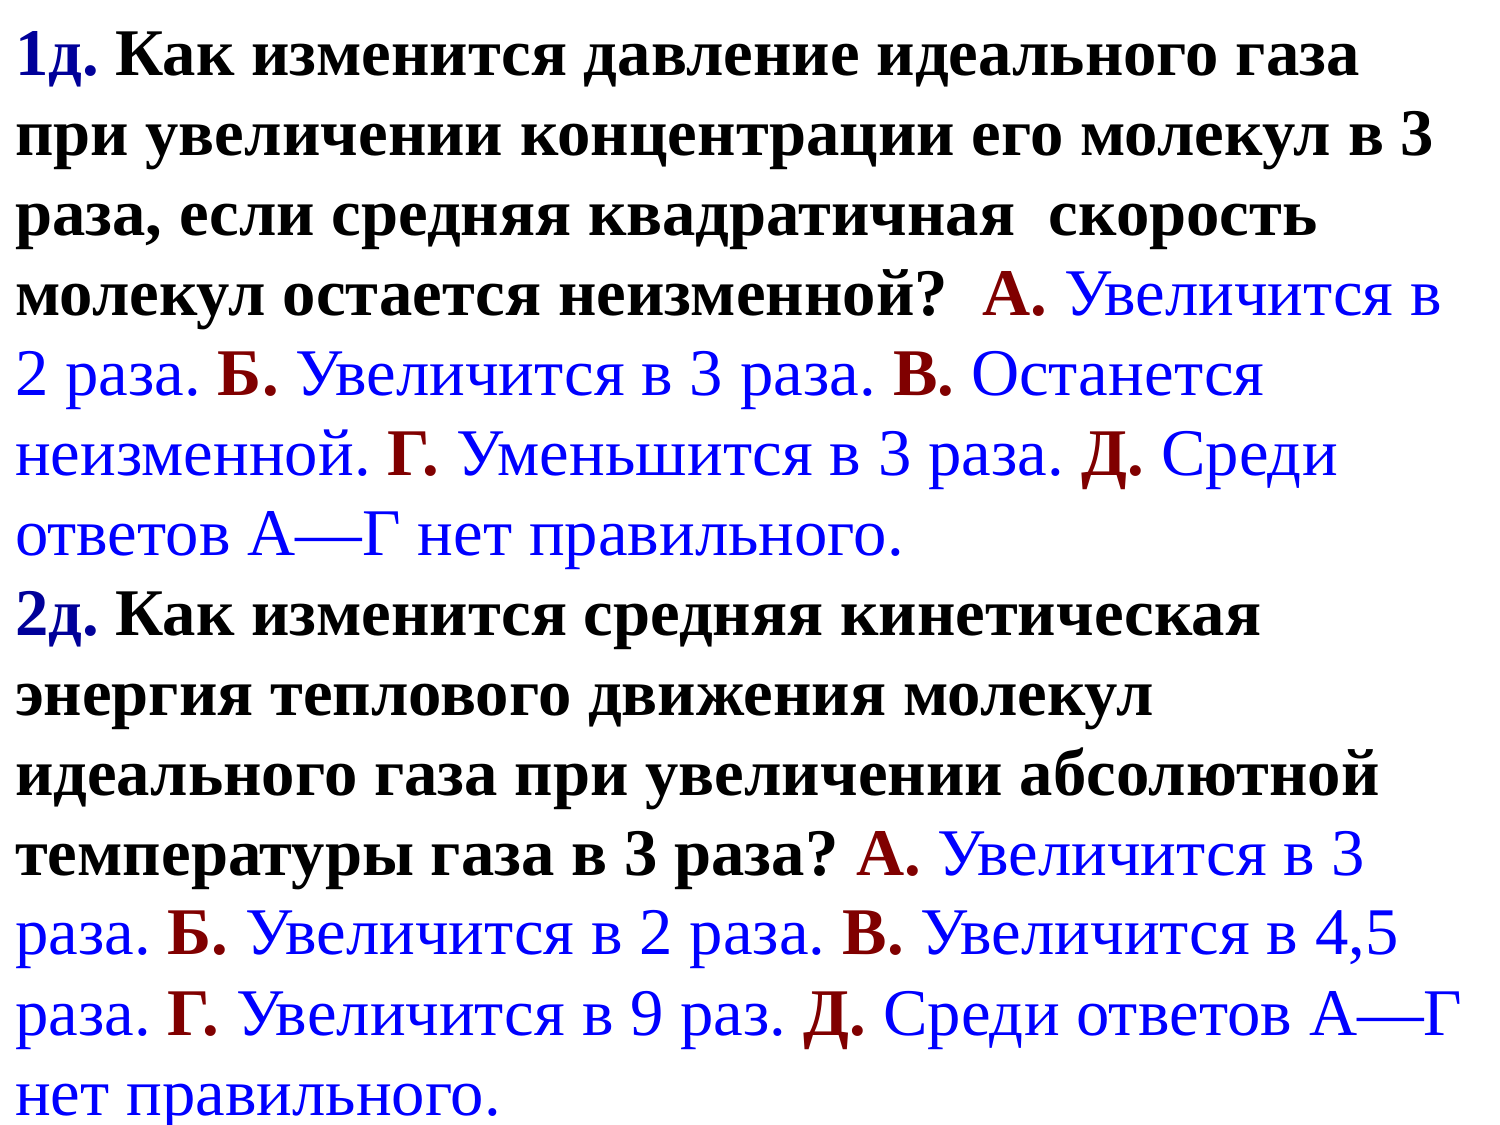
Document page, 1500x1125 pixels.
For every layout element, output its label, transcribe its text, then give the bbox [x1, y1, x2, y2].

text_box 1д. Как изменится давление идеального газа при увеличении концентрации его молекул в 3 раза, если средняя квадратичная скорость молекул остается неизменной? А. Увеличится в 2 раза. Б. Увеличится в 3 раза. В. Останется неизменной. Г. Уменьшится в 3 раза. Д. Среди ответов А—Г нет правильного. 2д. Как изменится средняя кинетическая энергия теплового движения молекул идеального газа при увеличении абсолютной температуры газа в 3 раза? А. Увеличится в 3 раза. Б. Увеличится в 2 раза. В. Увеличится в 4,5 раза. Г. Увеличится в 9 раз. Д. Среди ответов А—Г нет правильного. [0, 1, 1500, 1125]
